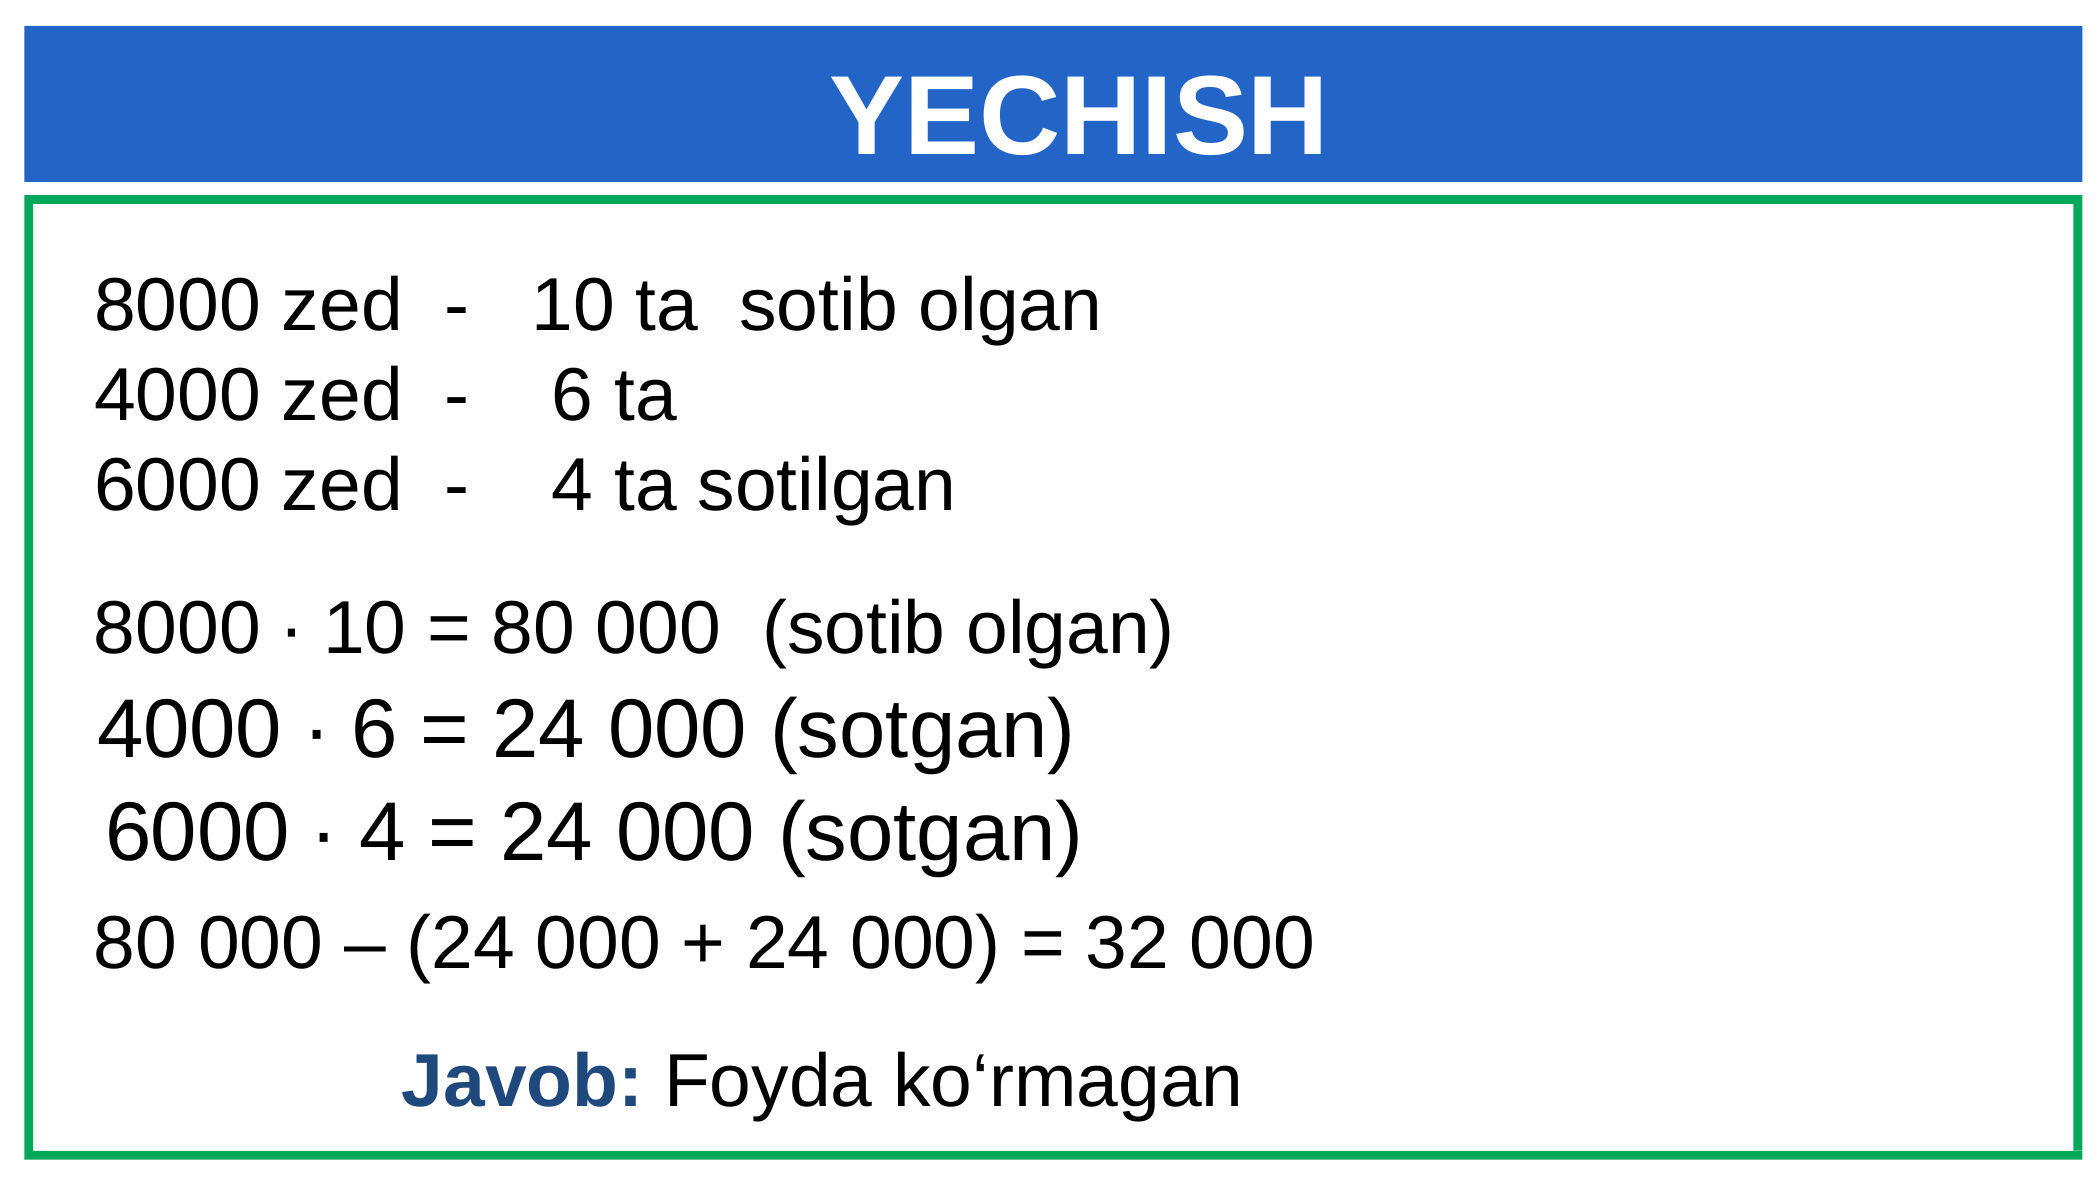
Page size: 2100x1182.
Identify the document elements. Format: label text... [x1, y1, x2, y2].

text_box 6000 ∙ 4 = 24 000 (sotgan) [90, 769, 1100, 985]
text_box YECHISH [211, 35, 1948, 177]
text_box 80 000 – (24 000 + 24 000) = 32 000 [79, 885, 1790, 991]
text_box 4000 ∙ 6 = 24 000 (sotgan) [82, 666, 1263, 782]
text_box 8000 ∙ 10 = 80 000 (sotib olgan) [79, 570, 1594, 676]
text_box 8000 zed - 10 ta sotib olgan 4000 zed - 6 ta 6000 zed - 4 ta sotilgan [79, 248, 2080, 533]
text_box Javob: Foyda ko‘rmagan [386, 1024, 1558, 1130]
